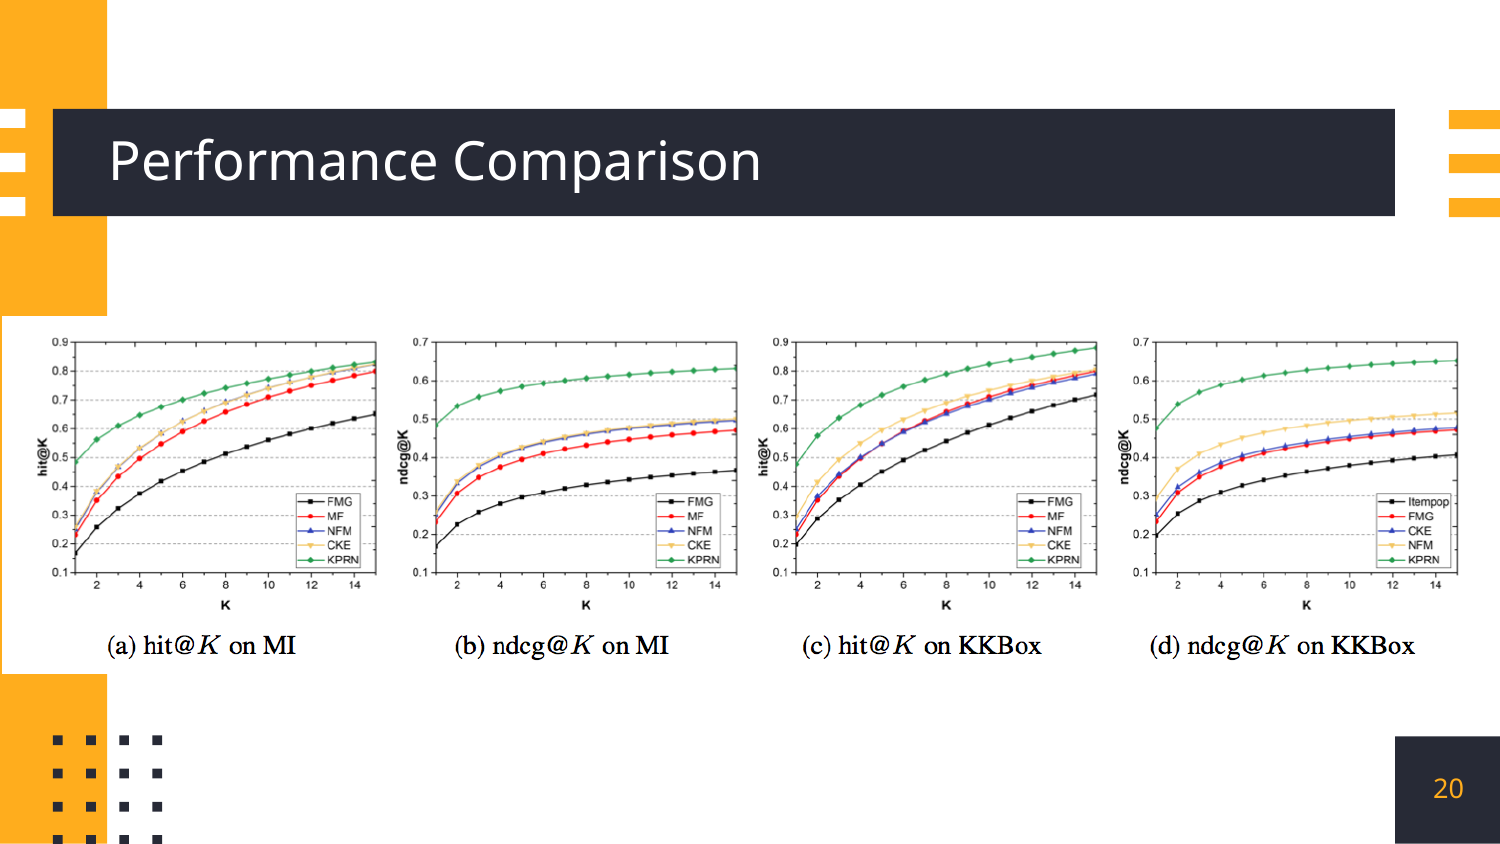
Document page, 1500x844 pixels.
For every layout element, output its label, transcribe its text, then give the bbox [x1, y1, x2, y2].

slide_number 20 [1395, 736, 1500, 844]
title Performance Comparison [108, 108, 1396, 217]
picture [1, 316, 1500, 675]
